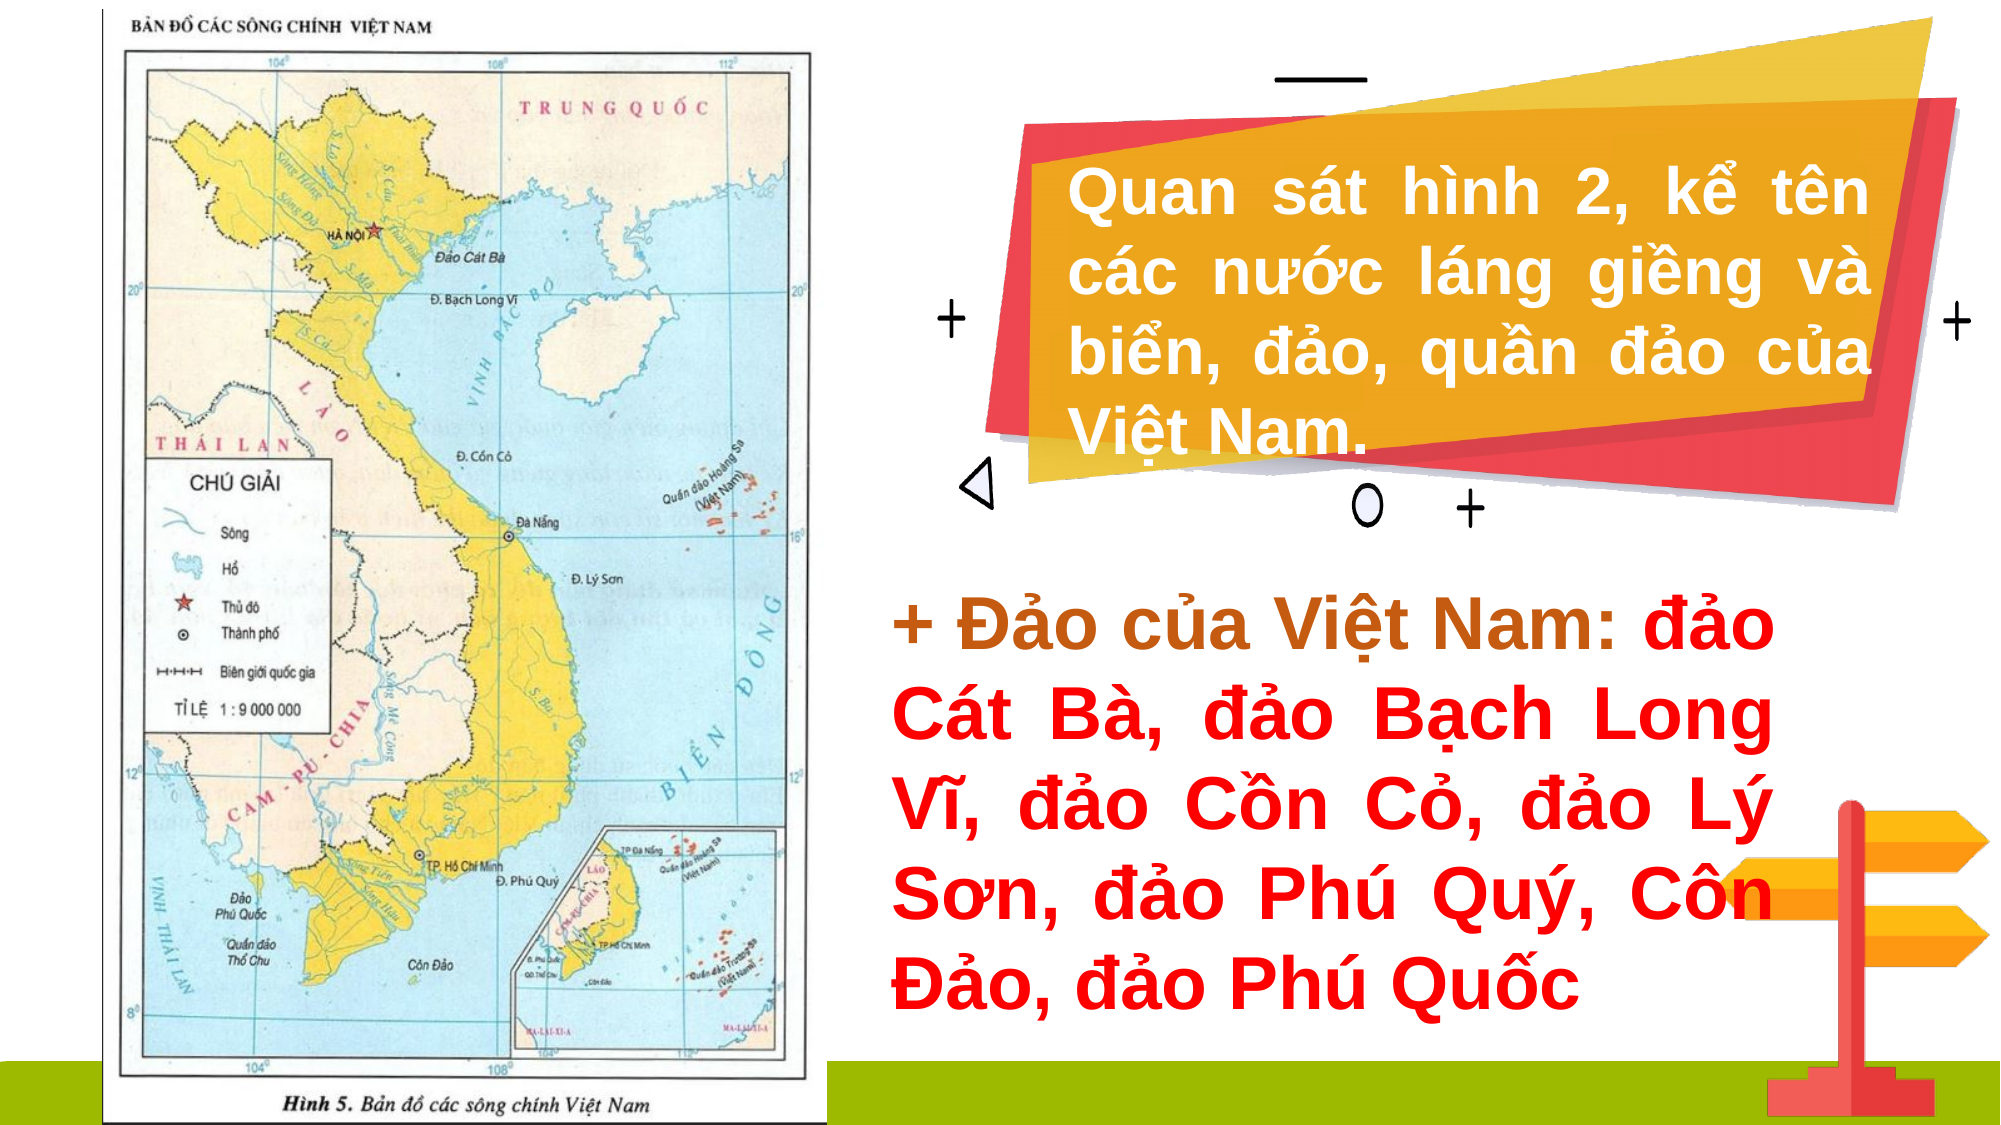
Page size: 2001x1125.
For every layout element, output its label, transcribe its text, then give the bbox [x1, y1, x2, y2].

text_box [0, 1061, 102, 1125]
text_box + Đảo của Việt Nam: đảo Cát Bà, đảo Bạch Long Vĩ, đảo Cồn Cỏ, đảo Lý Sơn, đảo Phú Quý, Côn Đảo, đảo Phú Quốc [876, 591, 1791, 662]
picture [102, 0, 2000, 1125]
picture [1628, 776, 2000, 1125]
text_box [827, 1061, 1628, 1125]
